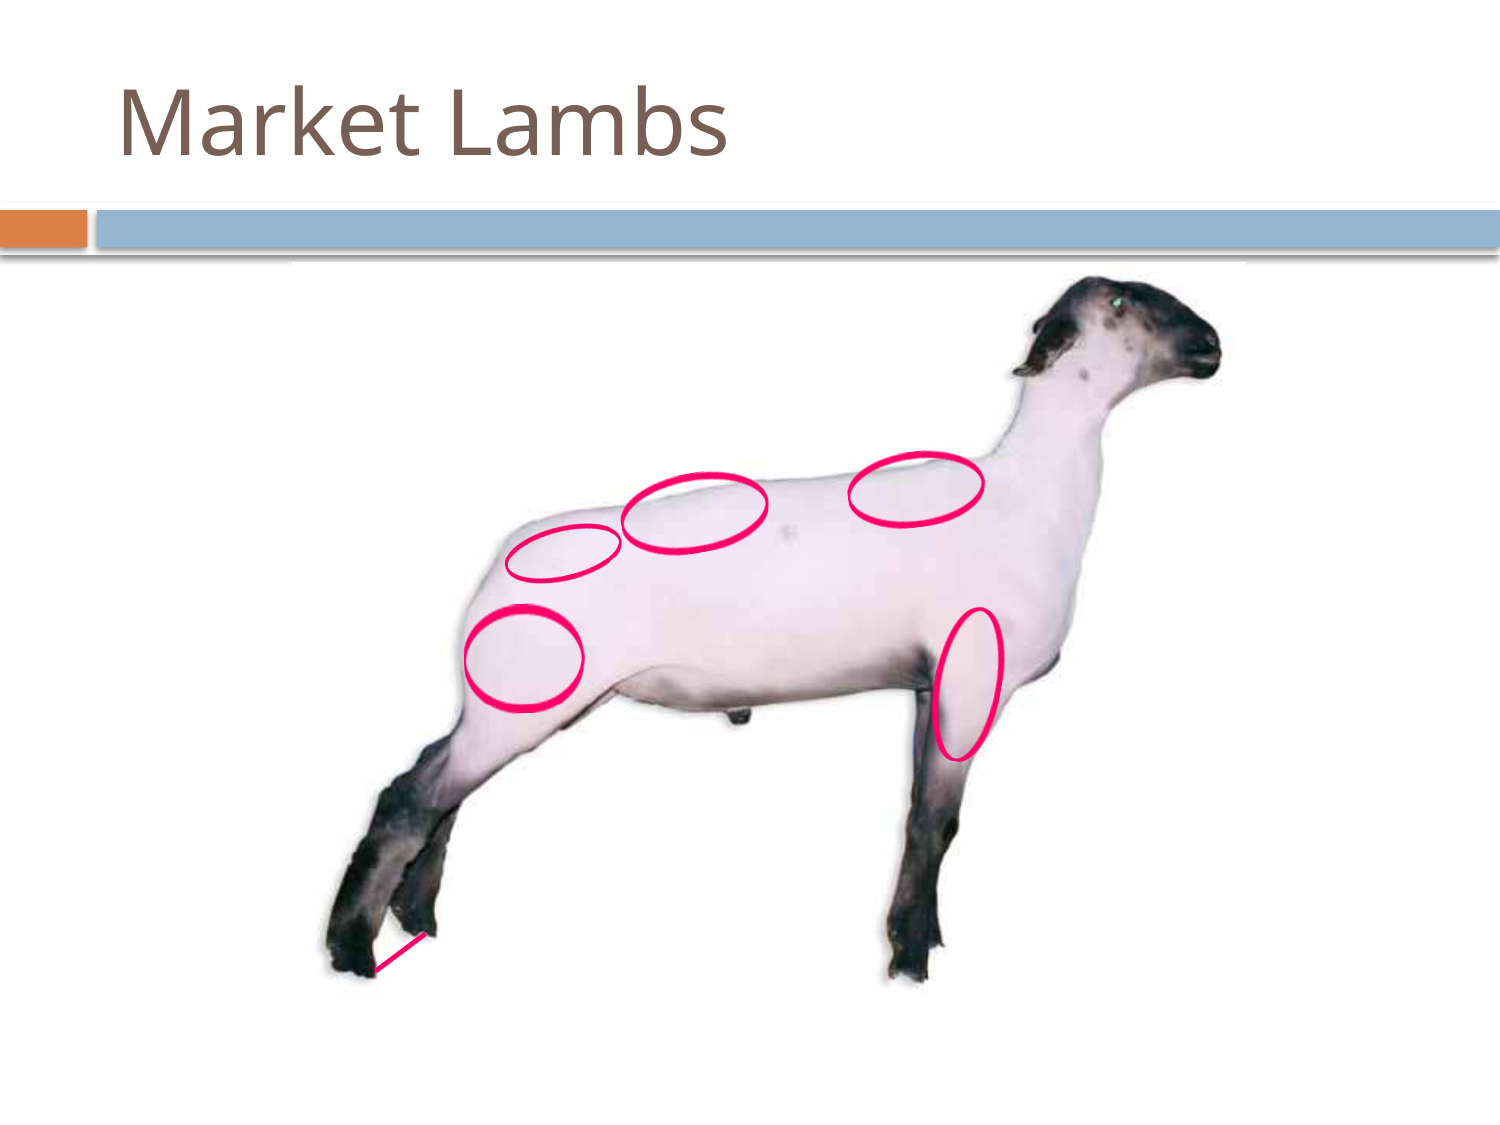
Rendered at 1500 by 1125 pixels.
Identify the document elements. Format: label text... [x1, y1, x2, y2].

title Market Lambs [100, 37, 1438, 200]
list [292, 262, 1246, 1001]
